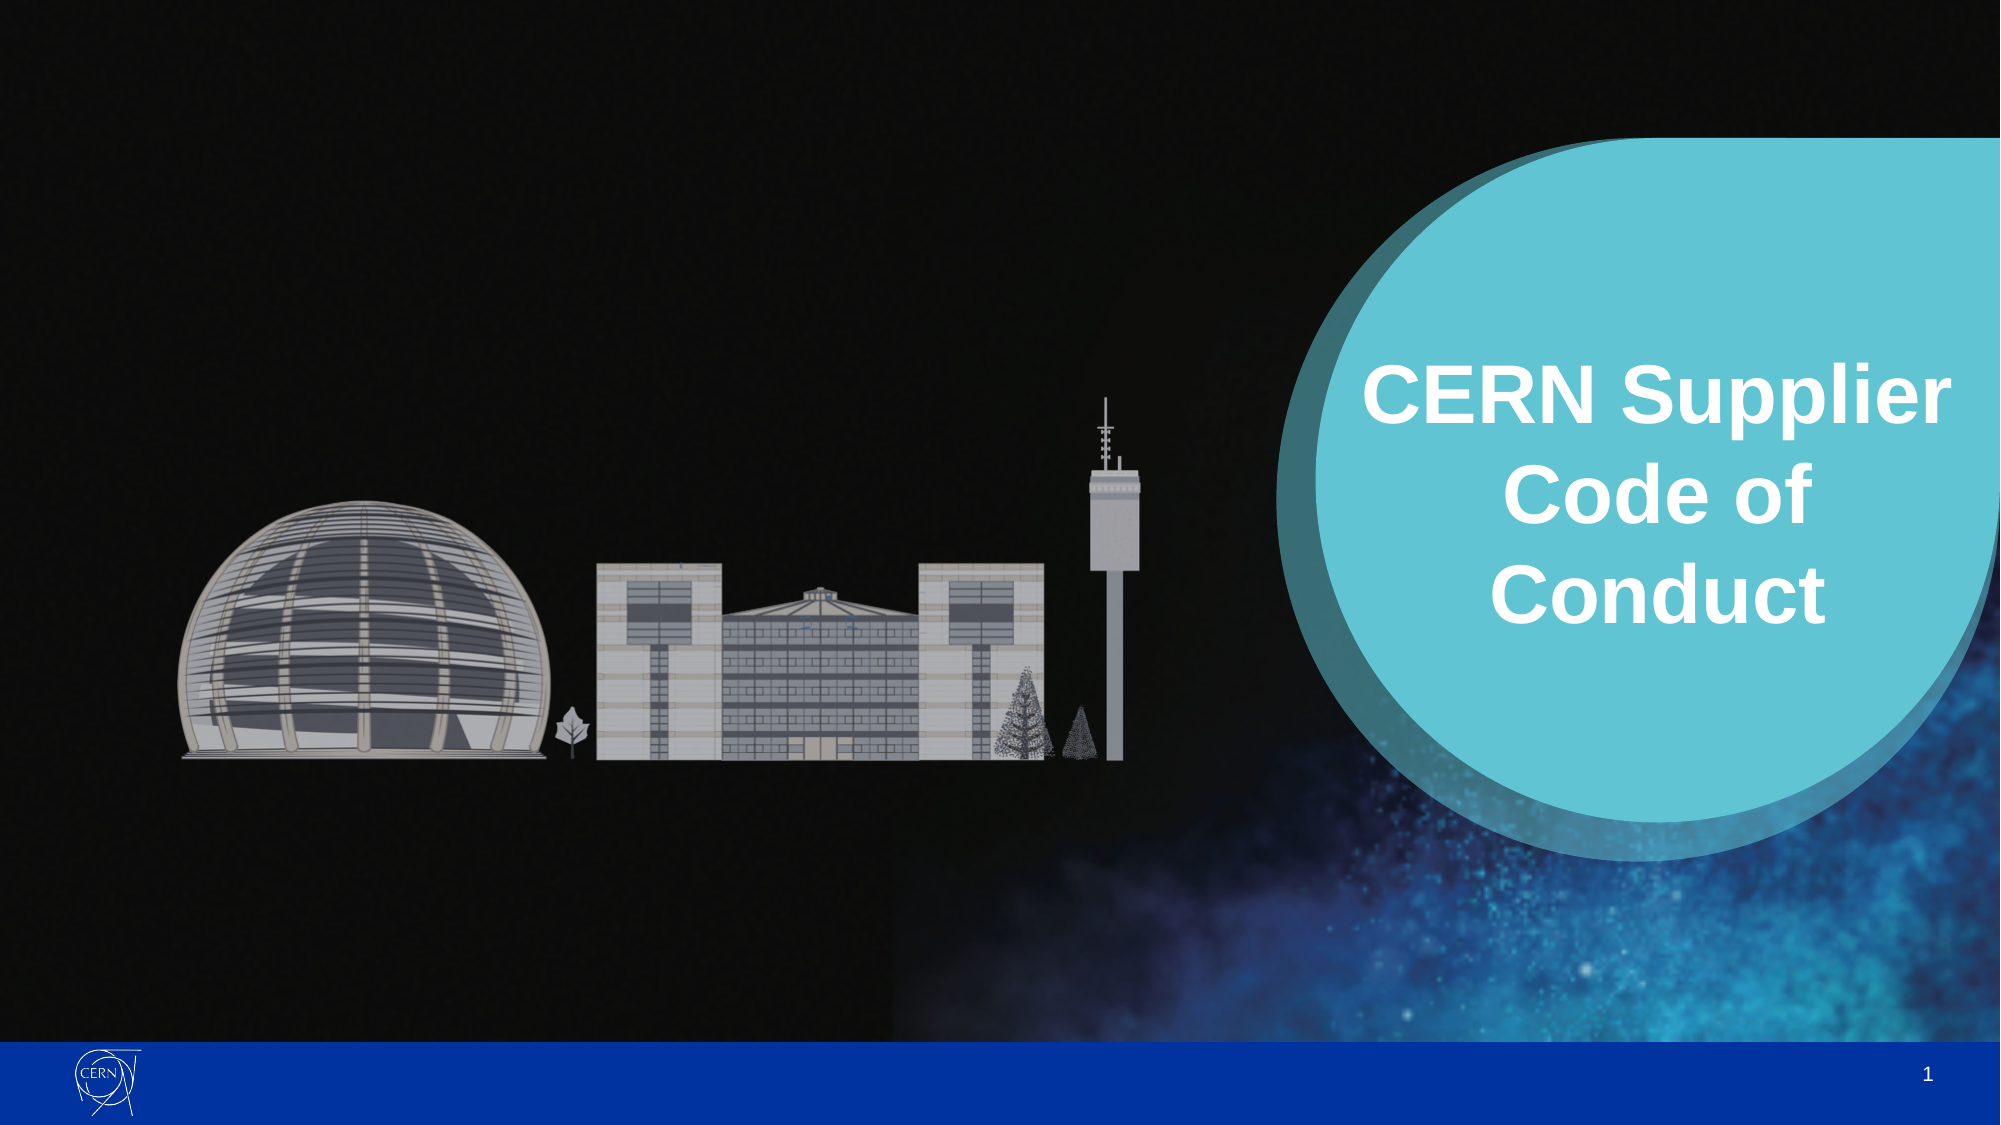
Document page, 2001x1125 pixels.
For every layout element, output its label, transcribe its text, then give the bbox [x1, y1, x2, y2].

slide_number 1 [1822, 1042, 1934, 1103]
picture [0, 0, 2000, 1042]
